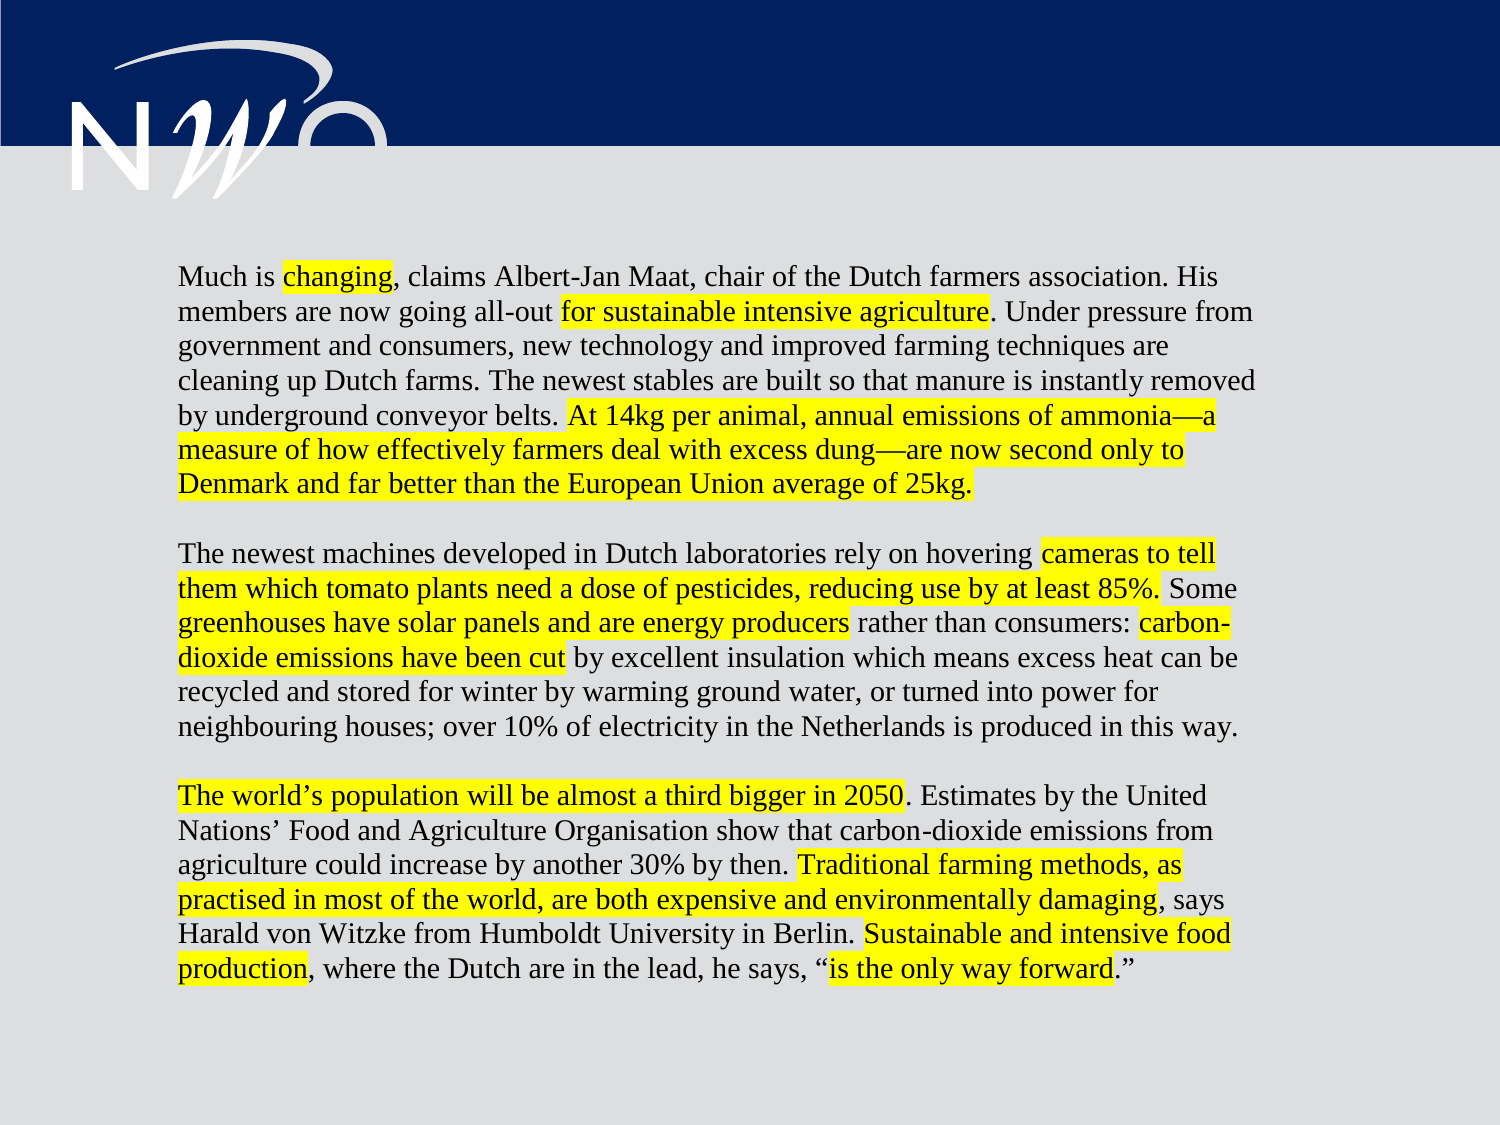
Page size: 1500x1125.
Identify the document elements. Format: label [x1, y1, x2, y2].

picture [177, 259, 1264, 1085]
